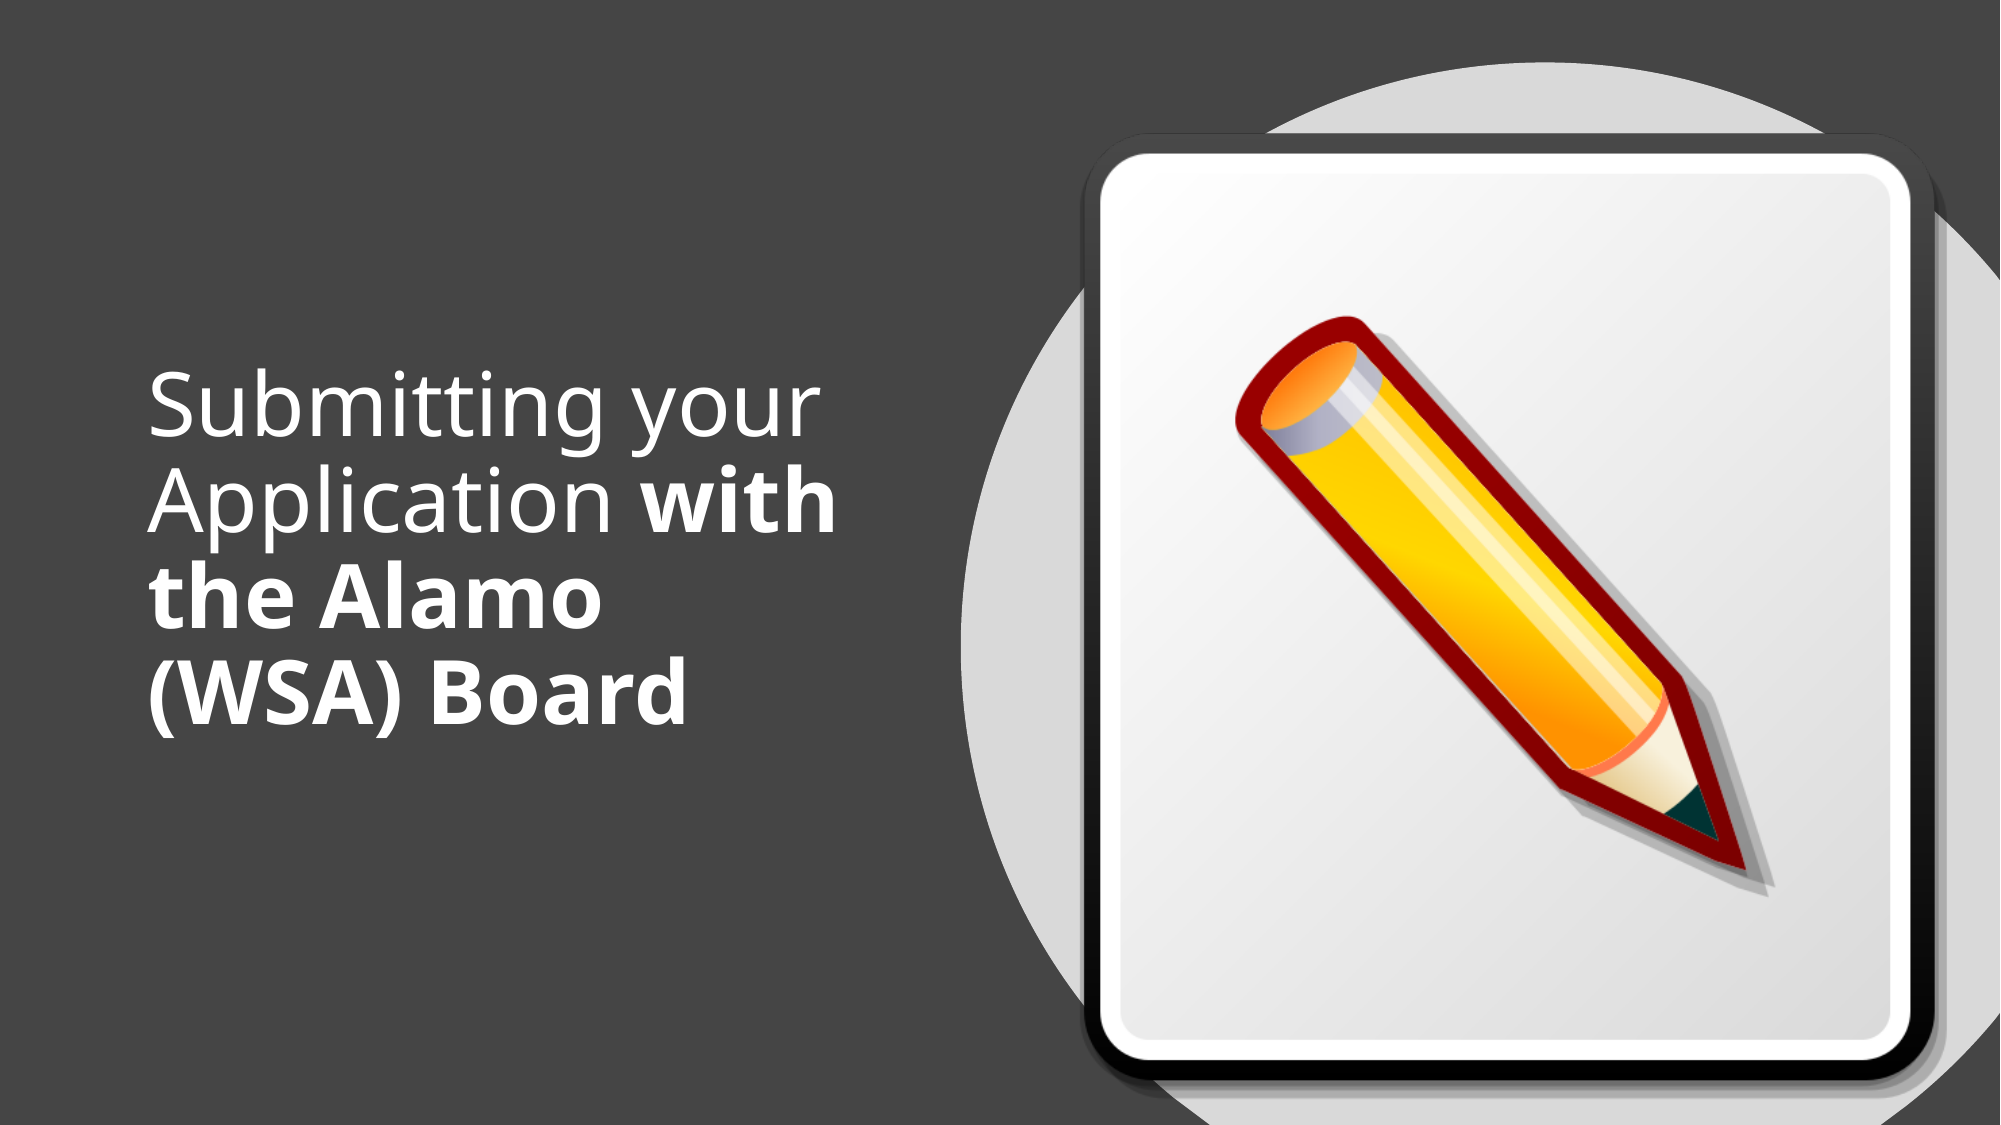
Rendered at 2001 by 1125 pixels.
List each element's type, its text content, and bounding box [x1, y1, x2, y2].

text_box [1366, 61, 1724, 89]
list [987, 89, 2000, 1125]
title Submitting your Application with the Alamo (WSA) Board [131, 352, 875, 886]
text_box [959, 469, 987, 824]
